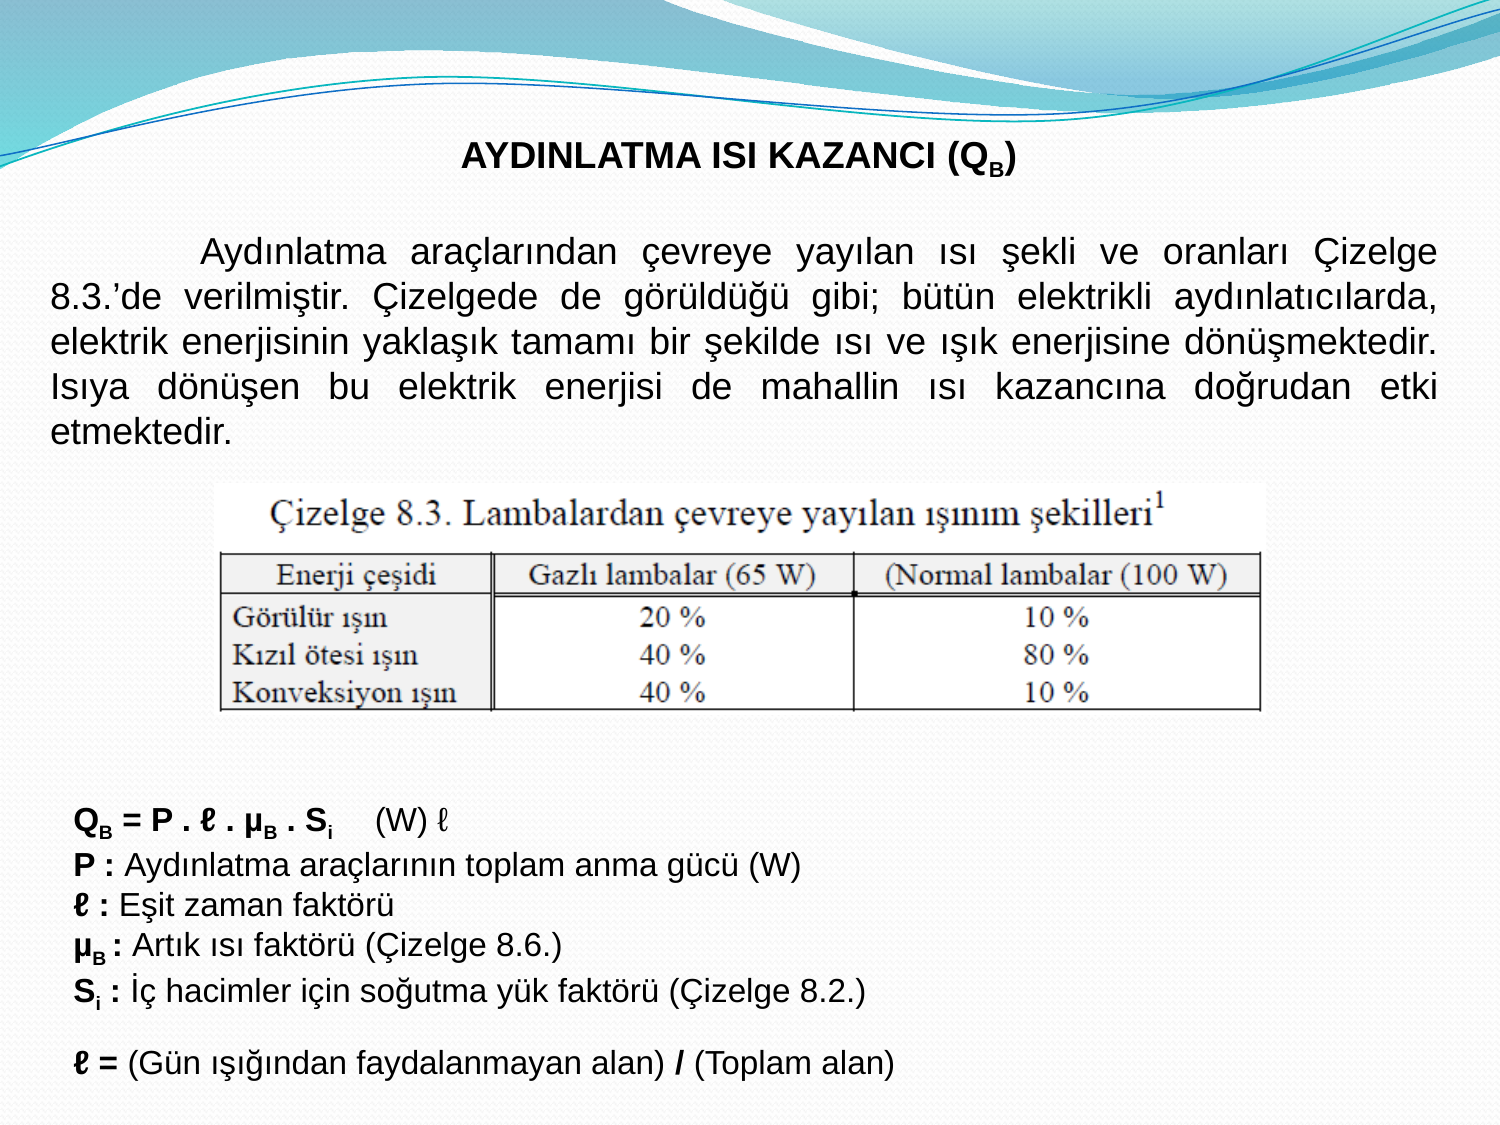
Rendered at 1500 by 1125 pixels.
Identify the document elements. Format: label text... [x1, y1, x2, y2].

text_box AydInlatma ISI KazancI (QB) Aydınlatma araçlarından çevreye yayılan ısı şekli ve oranları Çizelge 8.3.’de verilmiştir. Çizelgede de görüldüğü gibi; bütün elektrikli aydınlatıcılarda, elektrik enerjisinin yaklaşık tamamı bir şekilde ısı ve ışık enerjisine dönüşmektedir. Isıya dönüşen bu elektrik enerjisi de mahallin ısı kazancına doğrudan etki etmektedir. [35, 123, 1454, 460]
text_box QB = P . ℓ . µB . Si (W) ℓ P : Aydınlatma araçlarının toplam anma gücü (W) ℓ : Eşit zaman faktörü µB : Artık ısı faktörü (Çizelge 8.6.) Si : İç hacimler için soğutma yük faktörü (Çizelge 8.2.) [58, 790, 903, 1022]
text_box ℓ = (Gün ışığından faydalanmayan alan) / (Toplam alan) [58, 1034, 1078, 1089]
picture [213, 483, 1266, 716]
